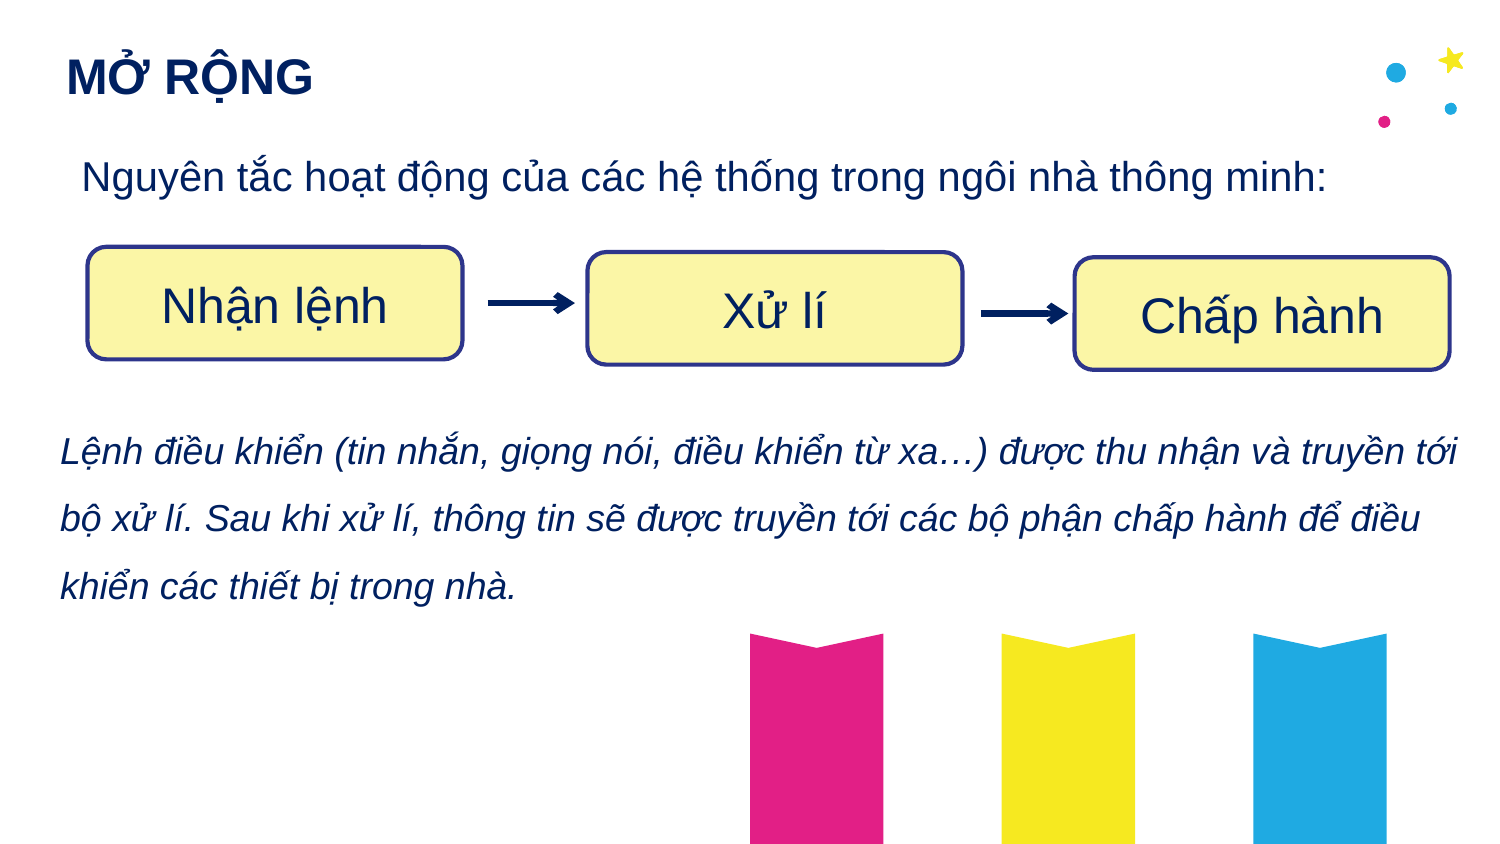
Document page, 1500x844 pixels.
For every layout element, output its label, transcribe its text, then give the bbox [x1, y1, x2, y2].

text_box Lệnh điều khiển (tin nhắn, giọng nói, điều khiển từ xa…) được thu nhận và truyền tới bộ xử lí. Sau khi xử lí, thông tin sẽ được truyền tới các bộ phận chấp hành để điều khiển các thiết bị trong nhà. [45, 396, 1483, 615]
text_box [749, 633, 1387, 844]
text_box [1378, 43, 1469, 175]
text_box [87, 246, 1450, 370]
text_box Nguyên tắc hoạt động của các hệ thống trong ngôi nhà thông minh: [66, 142, 1343, 208]
text_box MỞ RỘNG [51, 36, 330, 112]
